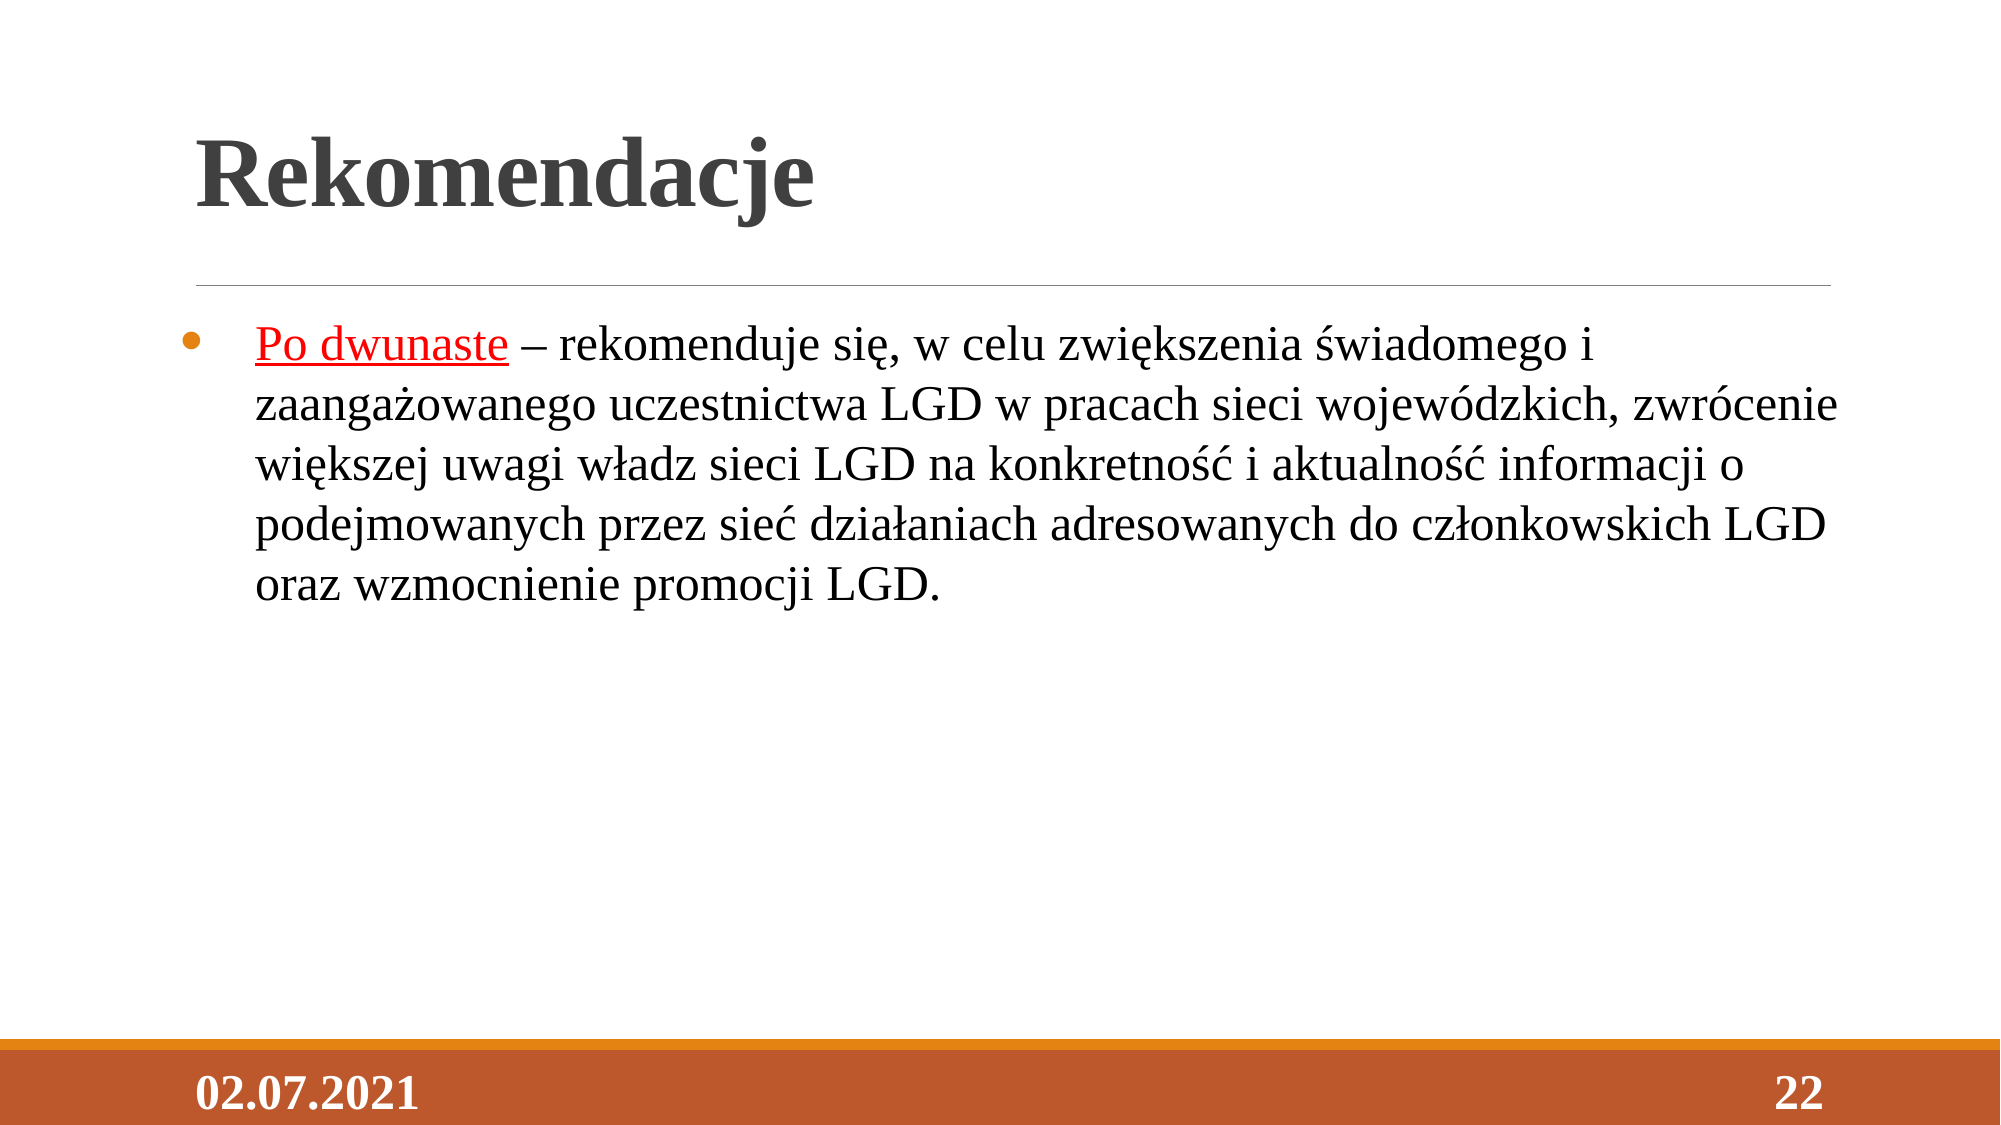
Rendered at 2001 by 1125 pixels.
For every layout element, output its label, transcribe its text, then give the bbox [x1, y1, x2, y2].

slide_number 22 [1624, 1059, 1840, 1120]
list Po dwunaste – rekomenduje się, w celu zwiększenia świadomego i zaangażowanego uczestnictwa LGD w pracach sieci wojewódzkich, zwrócenie większej uwagi władz sieci LGD na konkretność i aktualność informacji o podejmowanych przez sieć działaniach adresowanych do członkowskich LGD oraz wzmocnienie promocji LGD. [180, 302, 1925, 963]
title Rekomendacje [180, 47, 1830, 235]
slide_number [180, 1059, 586, 1120]
